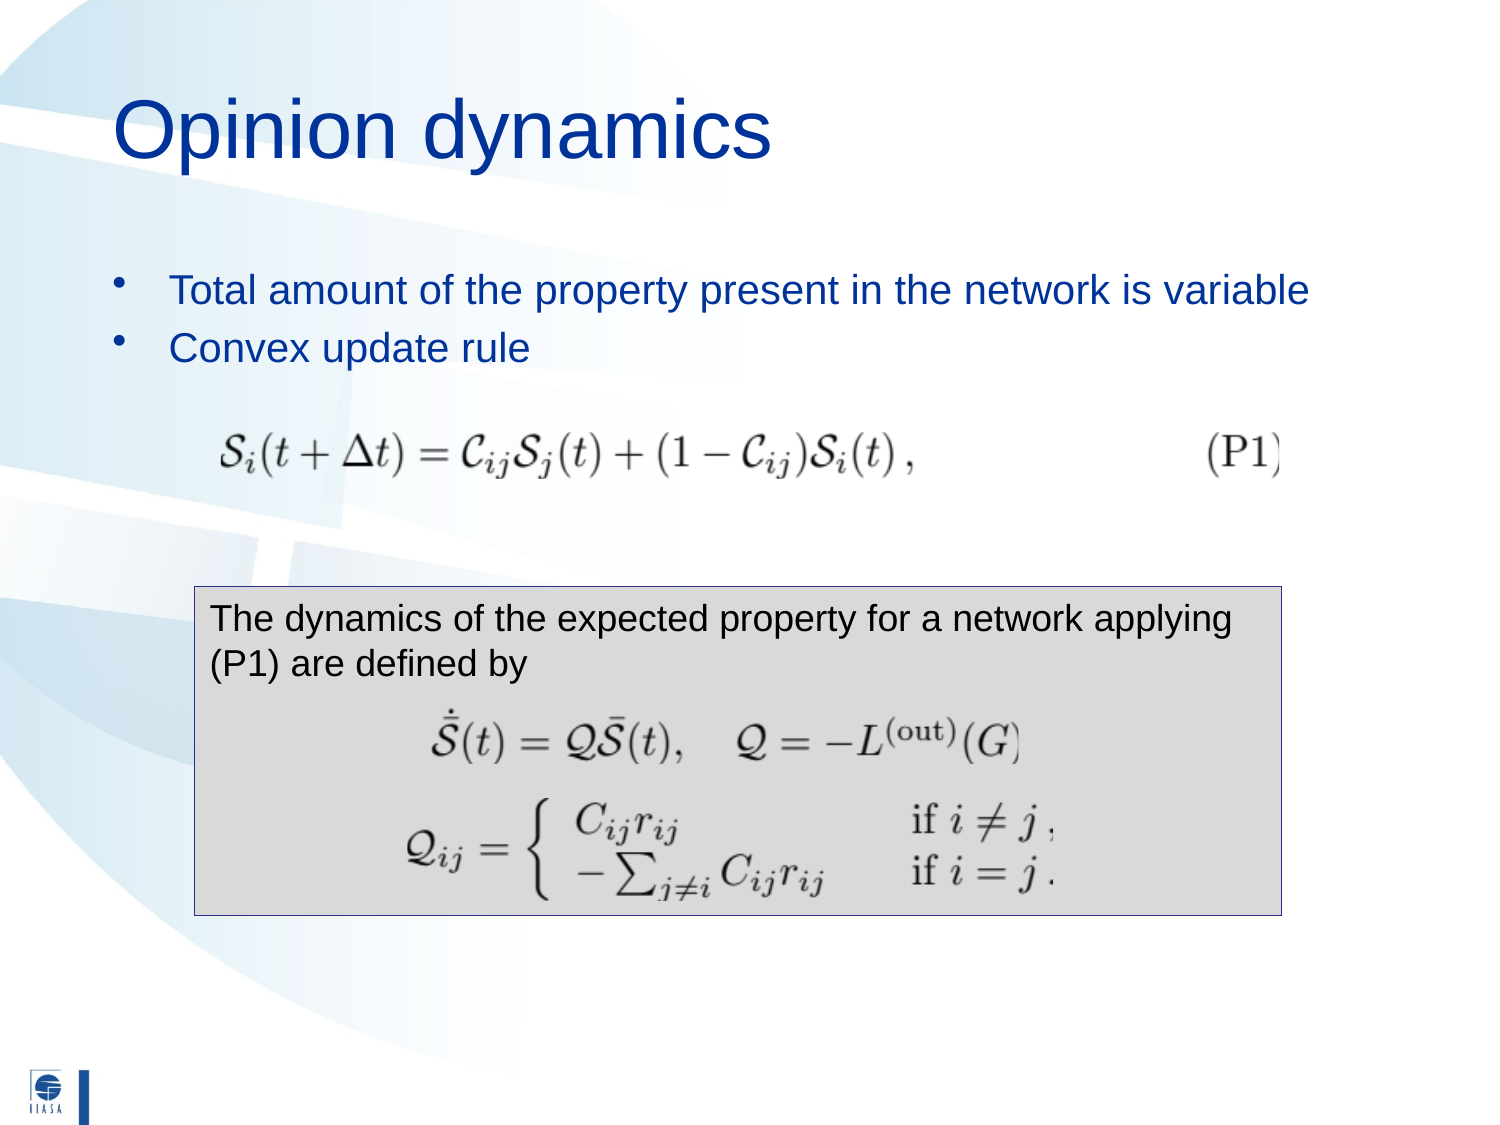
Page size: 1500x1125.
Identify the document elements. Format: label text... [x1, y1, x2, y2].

picture [0, 0, 1500, 1125]
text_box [194, 585, 1282, 920]
title Opinion dynamics [111, 74, 1425, 262]
list Total amount of the property present in the network is variable Convex update rule [111, 262, 1425, 1006]
